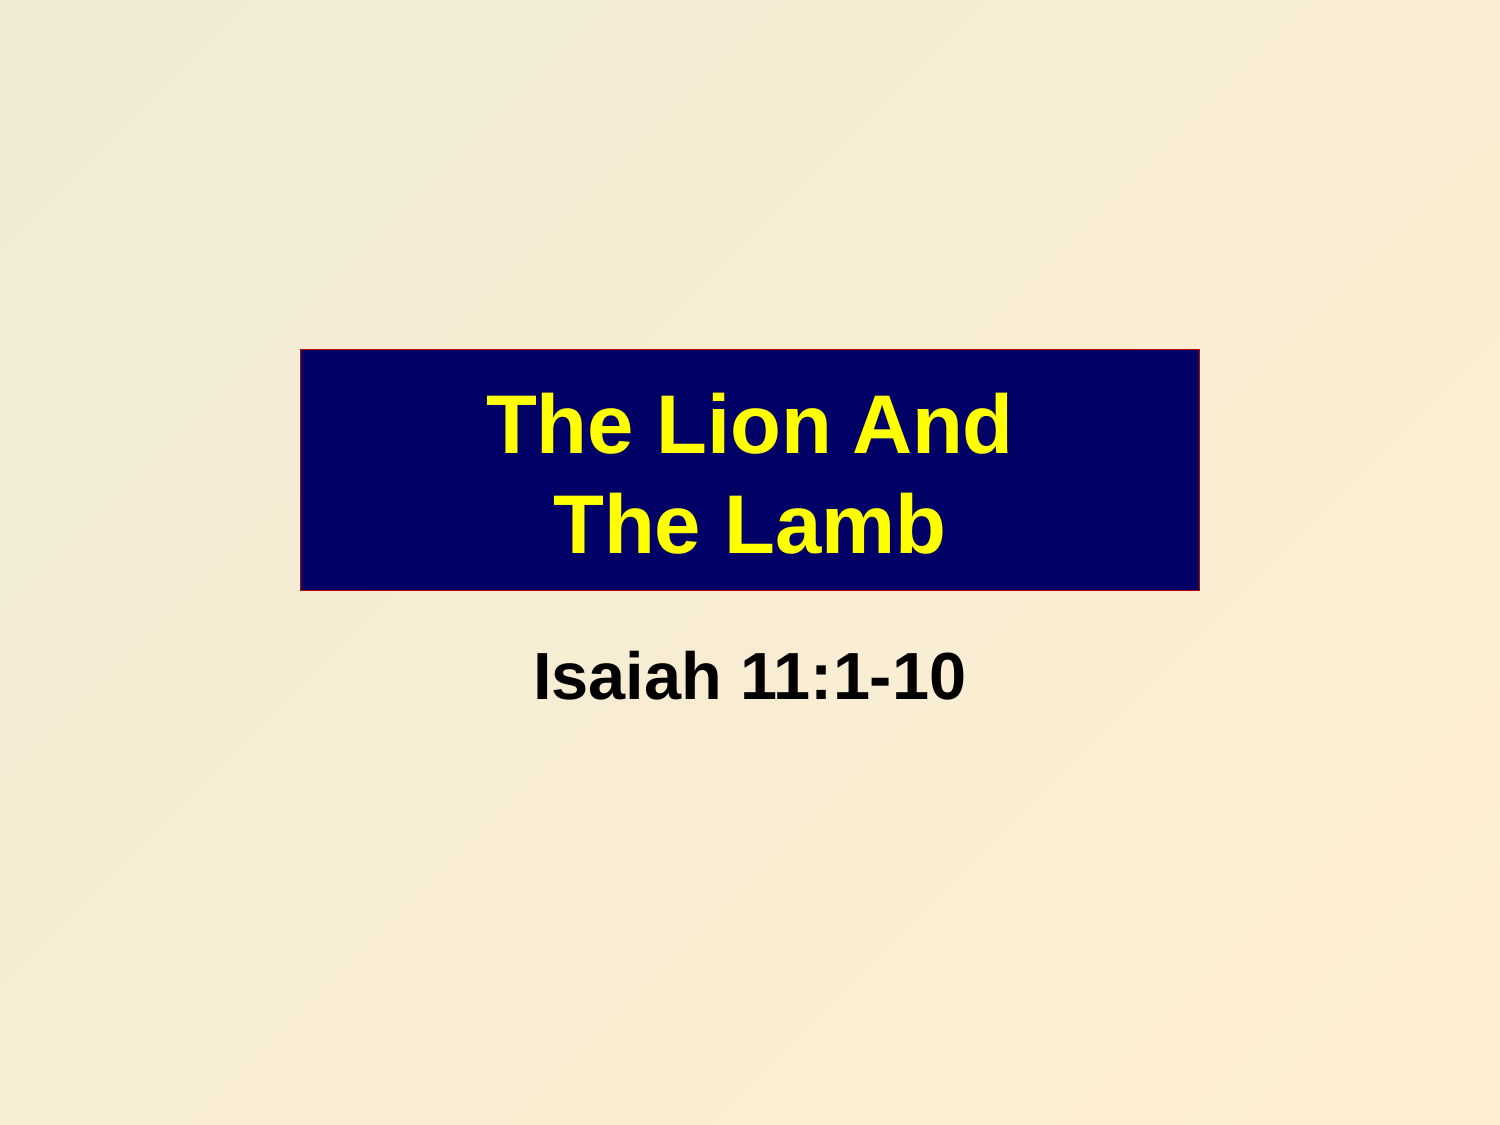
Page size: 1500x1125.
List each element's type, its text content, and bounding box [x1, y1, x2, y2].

subtitle Isaiah 11:1-10 [225, 624, 1275, 850]
title The Lion And The Lamb [300, 349, 1200, 591]
